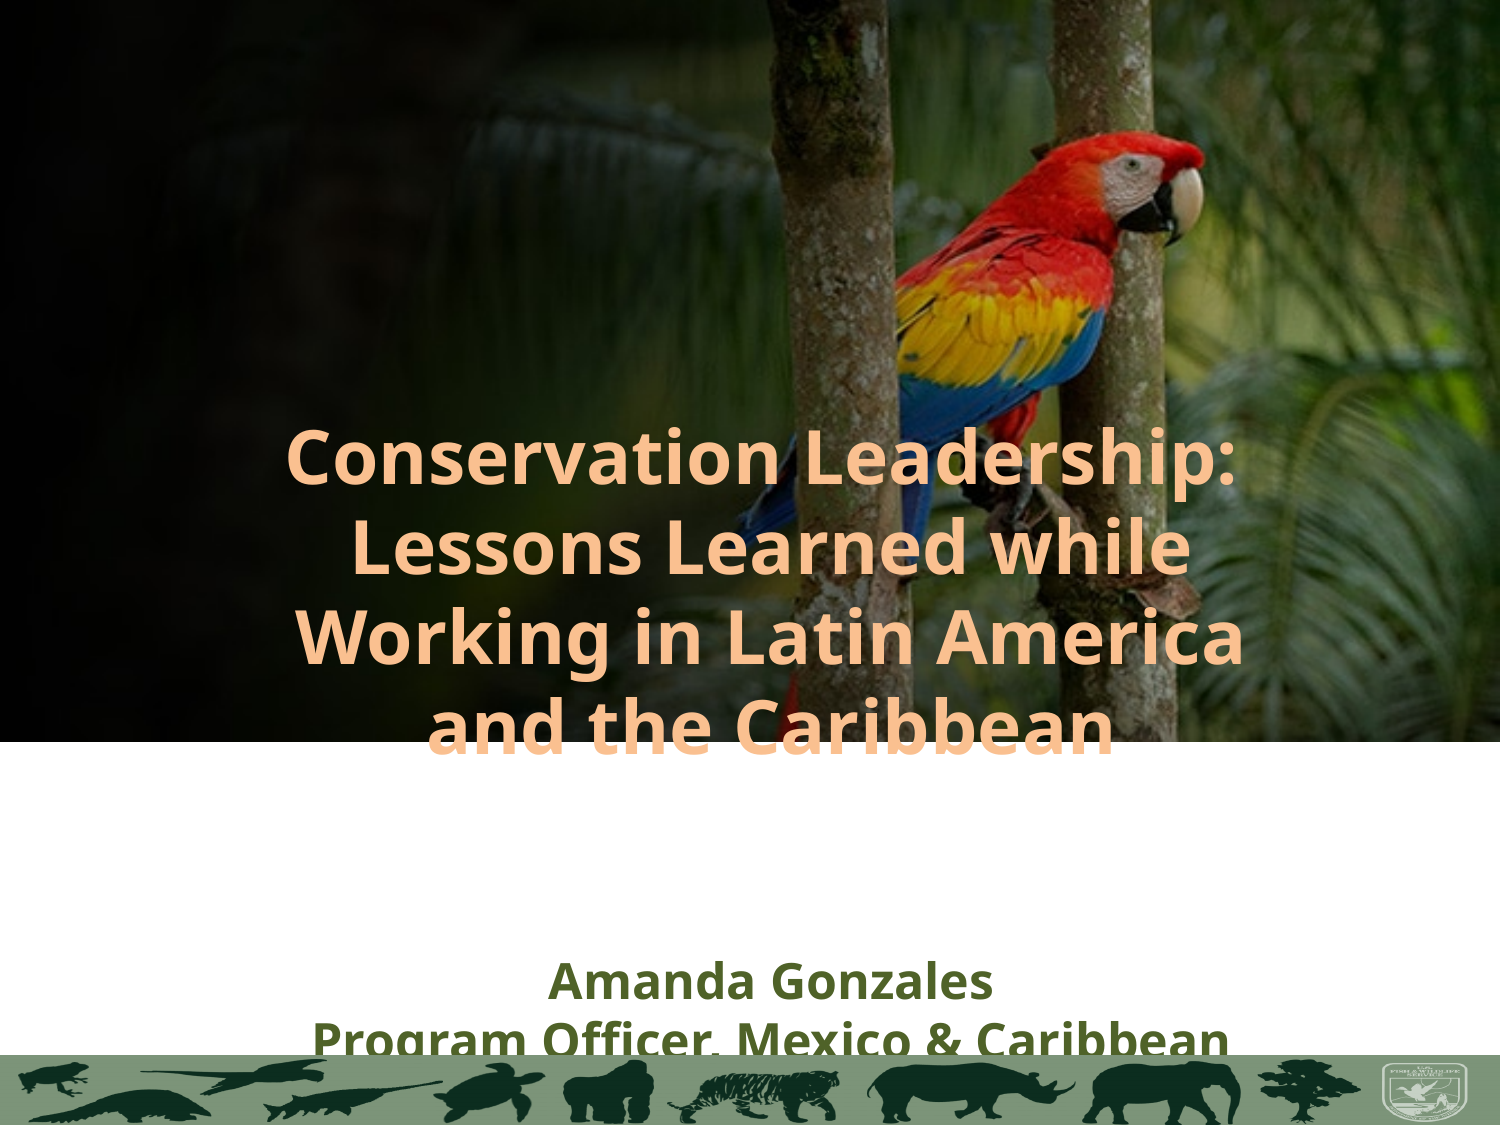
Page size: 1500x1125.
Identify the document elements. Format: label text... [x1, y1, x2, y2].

text_box Conservation Leadership: Lessons Learned while Working in Latin America and the Caribbean Amanda Gonzales Program Officer, Mexico & Caribbean US Fish and Wildlife Service [219, 750, 1324, 1053]
picture [0, 0, 1500, 742]
picture [0, 1054, 1500, 1125]
